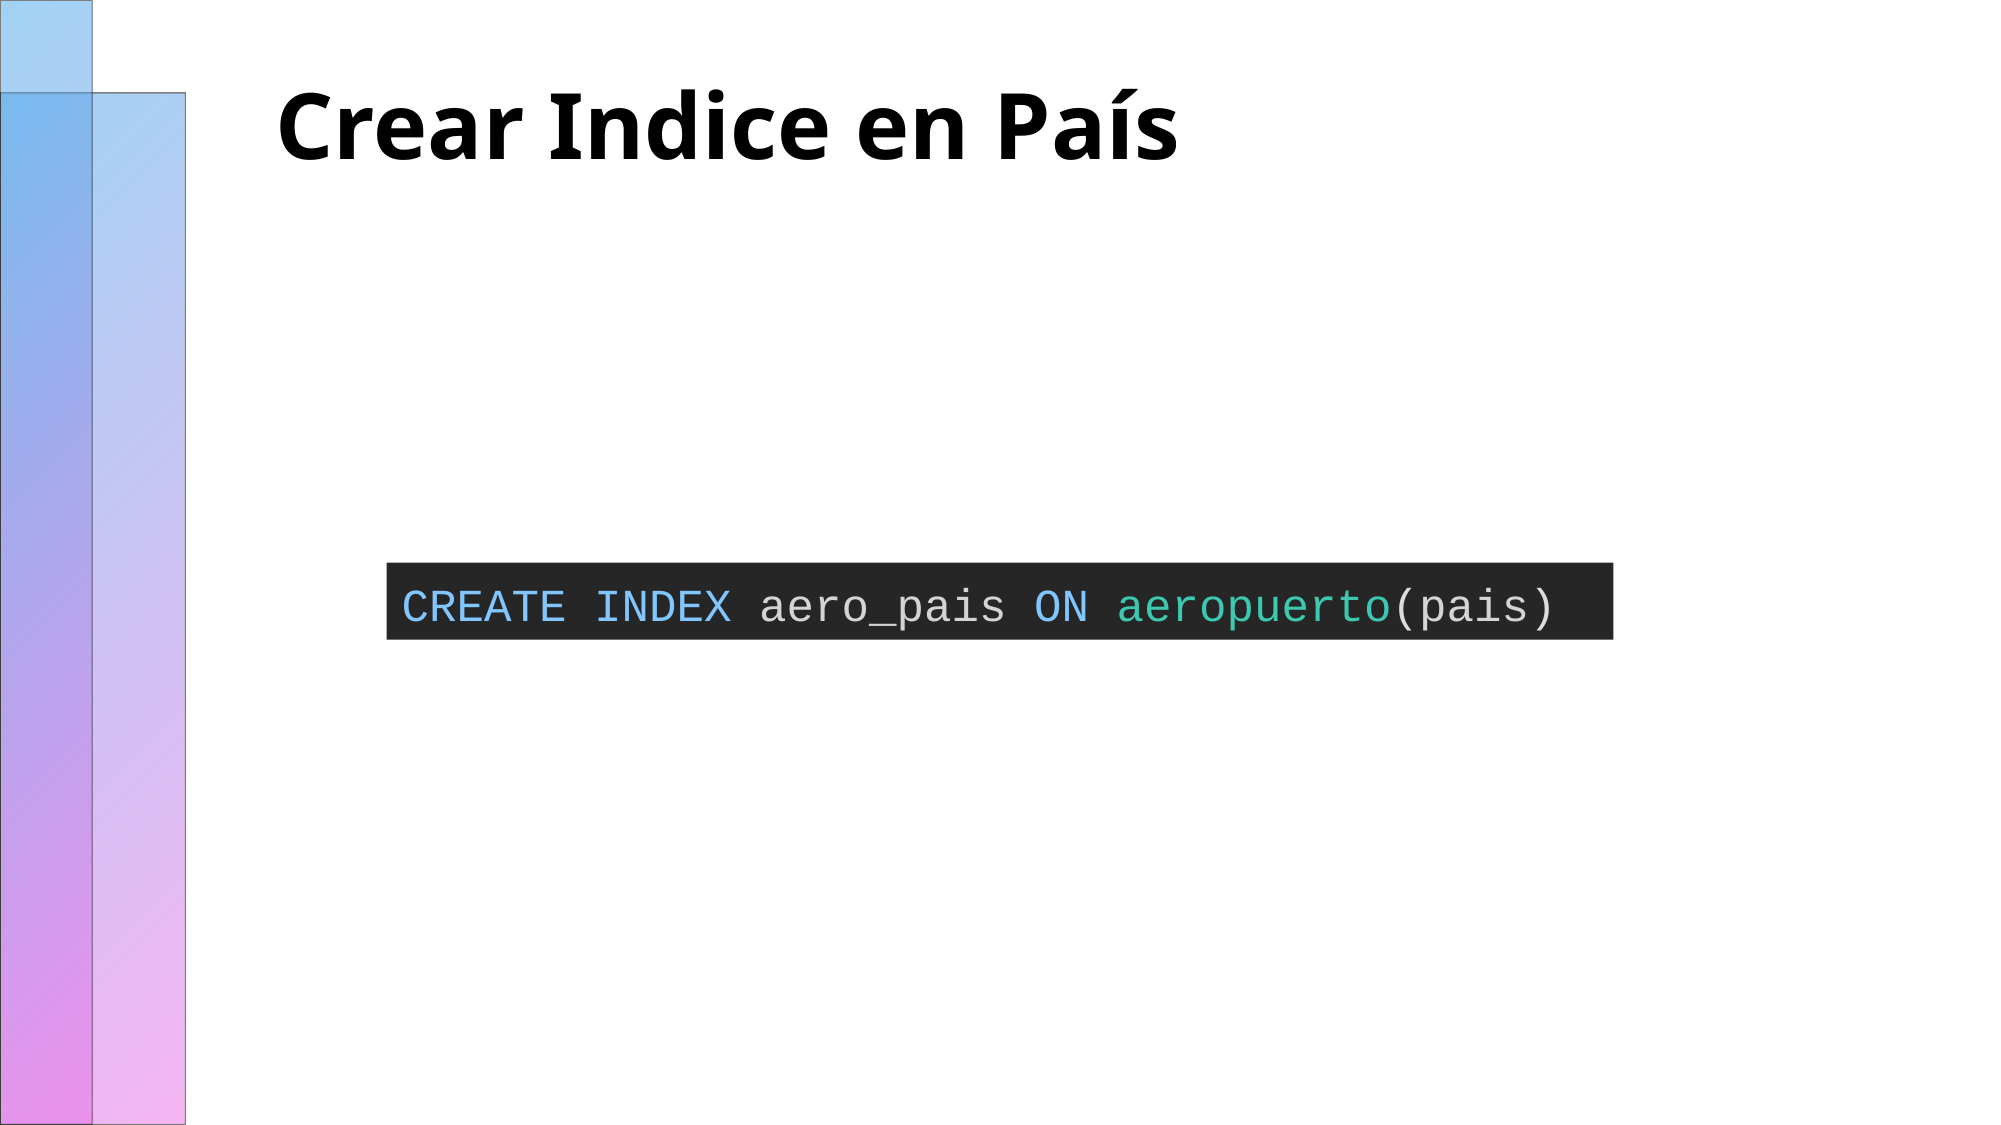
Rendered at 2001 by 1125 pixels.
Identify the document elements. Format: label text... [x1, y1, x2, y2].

list CREATE INDEX aero_pais ON aeropuerto(pais) [386, 562, 1614, 640]
title Crear Indice en País [260, 60, 1817, 269]
